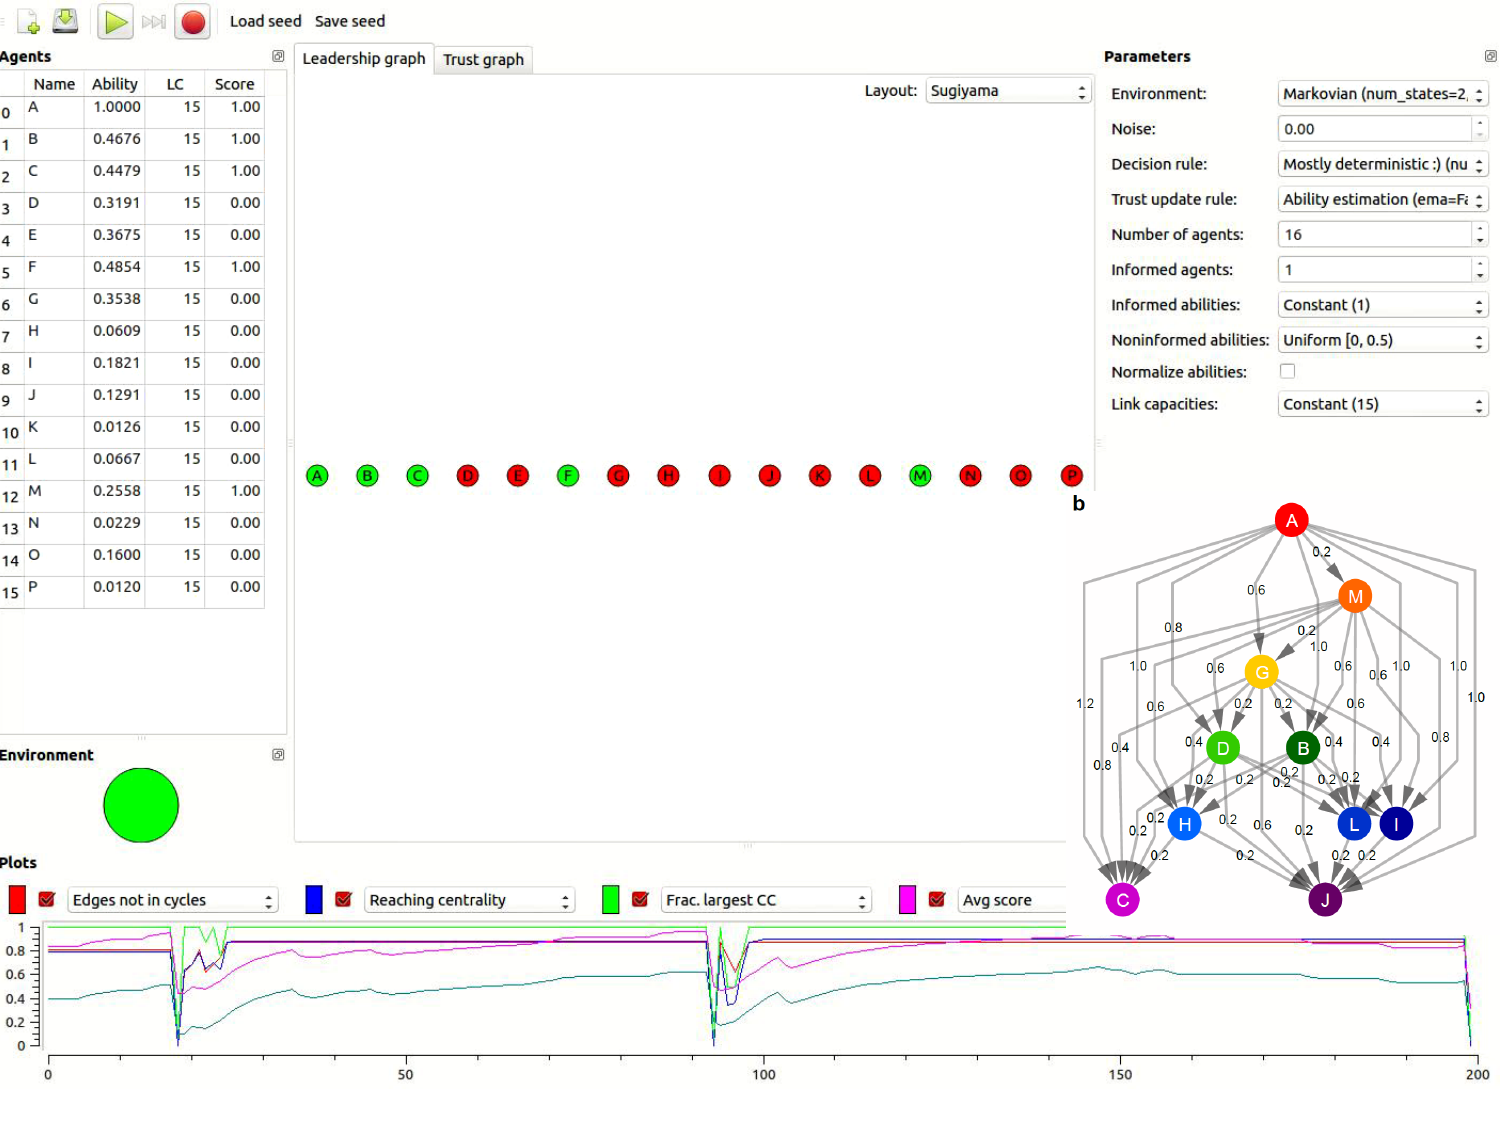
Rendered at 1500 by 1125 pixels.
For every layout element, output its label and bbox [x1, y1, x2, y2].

text_box [0, 0, 1500, 1091]
picture [1066, 491, 1500, 935]
